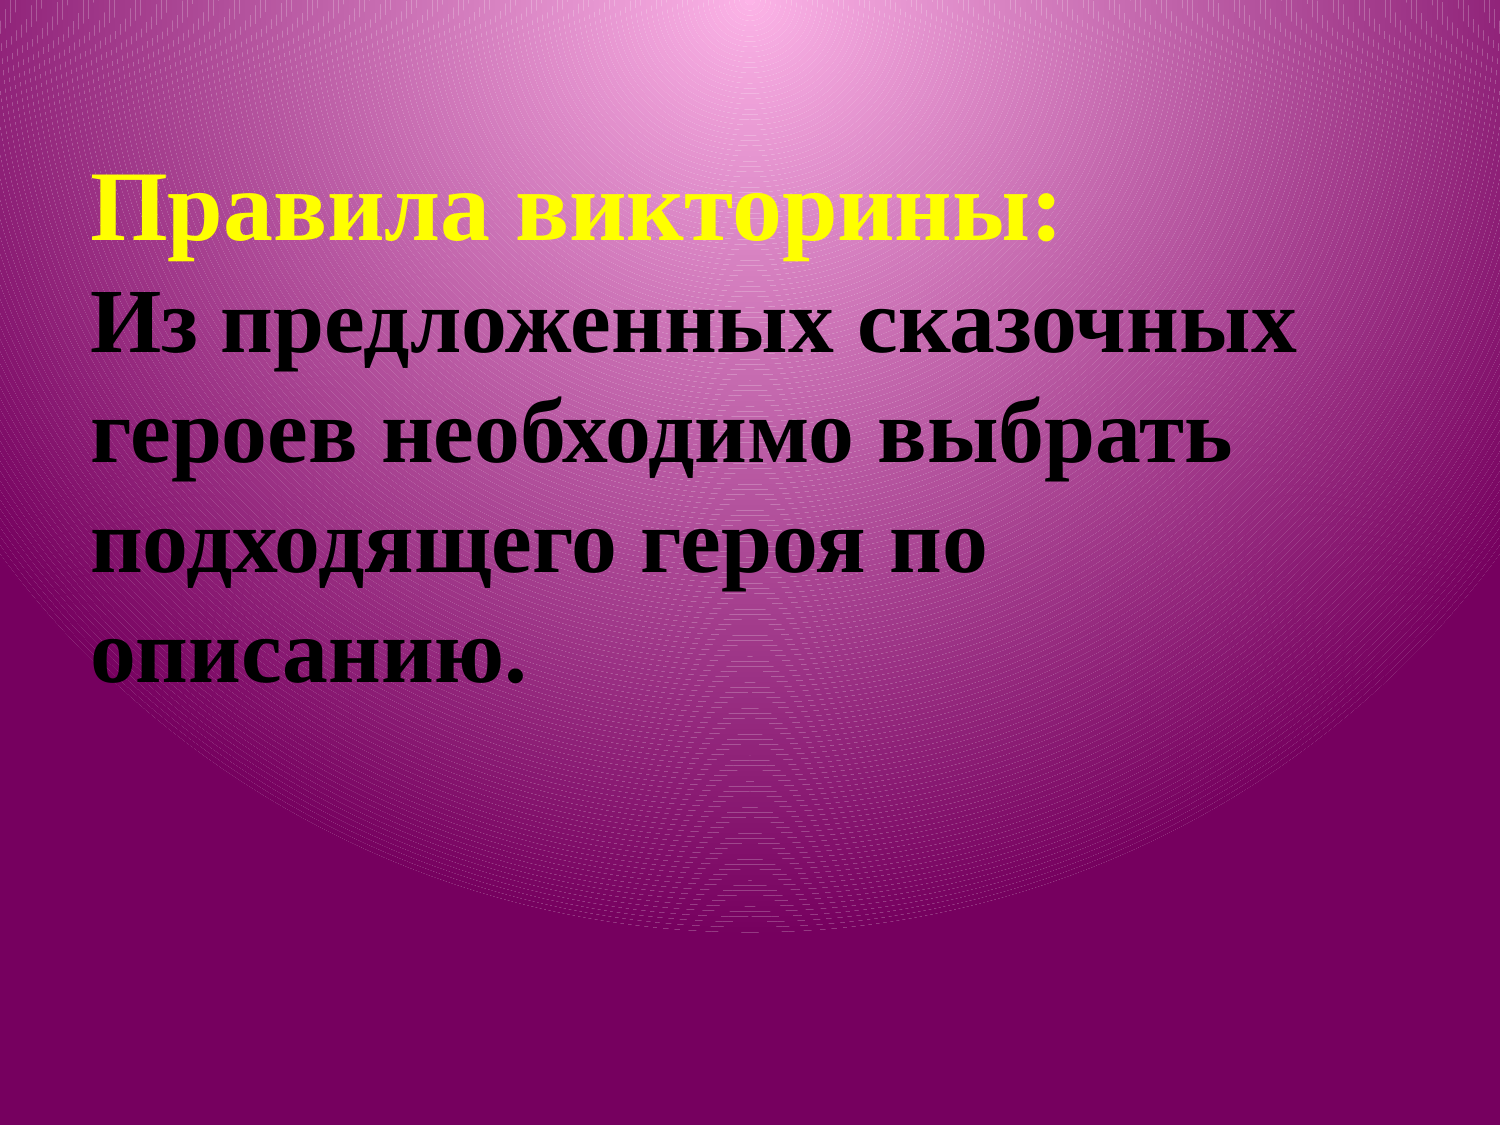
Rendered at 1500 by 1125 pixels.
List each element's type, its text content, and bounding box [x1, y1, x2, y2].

title Правила викторины: Из предложенных сказочных героев необходимо выбрать подходящего героя по описанию. [75, 45, 1425, 797]
